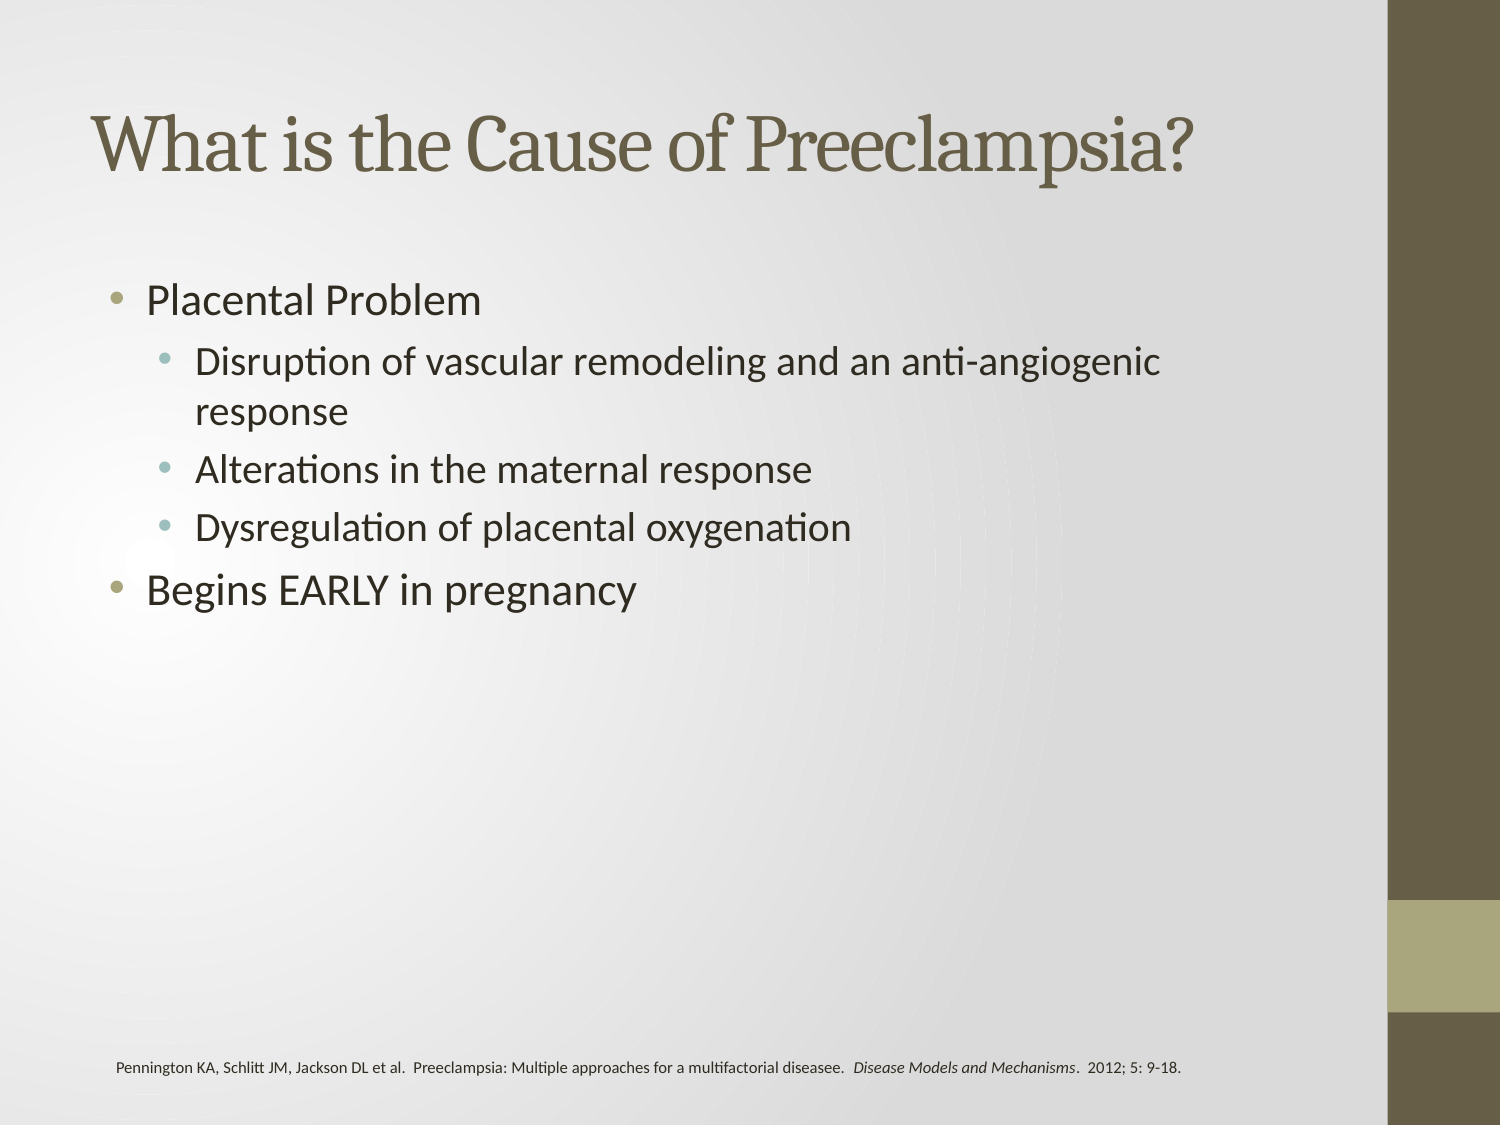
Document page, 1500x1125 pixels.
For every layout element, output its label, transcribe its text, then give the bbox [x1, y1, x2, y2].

list Placental Problem Disruption of vascular remodeling and an anti-angiogenic response Alterations in the maternal response Dysregulation of placental oxygenation Begins EARLY in pregnancy [75, 262, 1325, 1050]
title What is the Cause of Preeclampsia? [75, 45, 1325, 233]
text_box Pennington KA, Schlitt JM, Jackson DL et al. Preeclampsia: Multiple approaches for a multifactorial diseasee. Disease Models and Mechanisms. 2012; 5: 9-18. [101, 1049, 1352, 1085]
